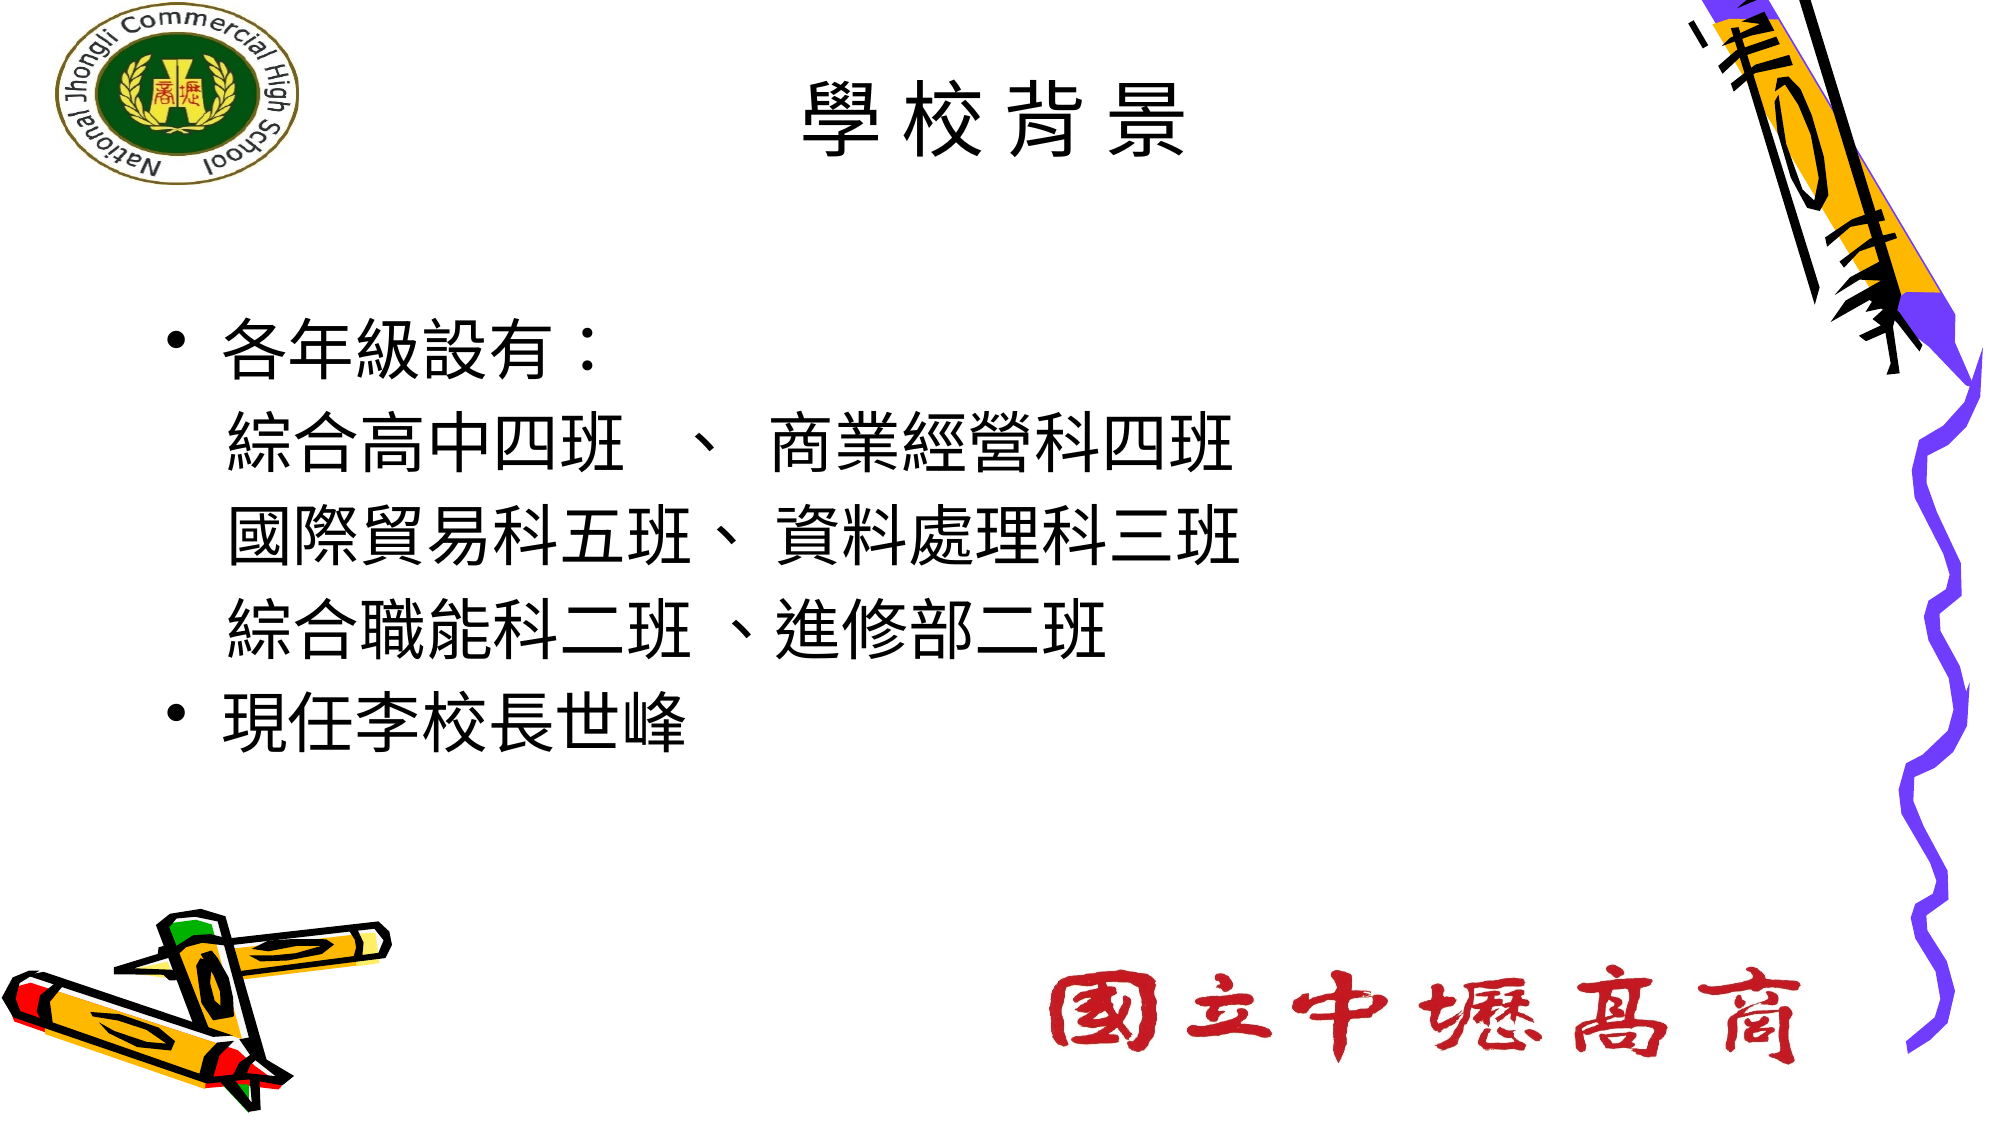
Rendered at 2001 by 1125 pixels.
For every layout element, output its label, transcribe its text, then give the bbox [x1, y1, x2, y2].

title 學 校 背 景 [150, 24, 1839, 175]
list 各年級設有： 綜合高中四班 、 商業經營科四班 國際貿易科五班、 資料處理科三班 綜合職能科二班 、進修部二班 現任李校長世峰 [150, 299, 1834, 900]
picture [55, 2, 299, 185]
picture [1037, 954, 1809, 1070]
